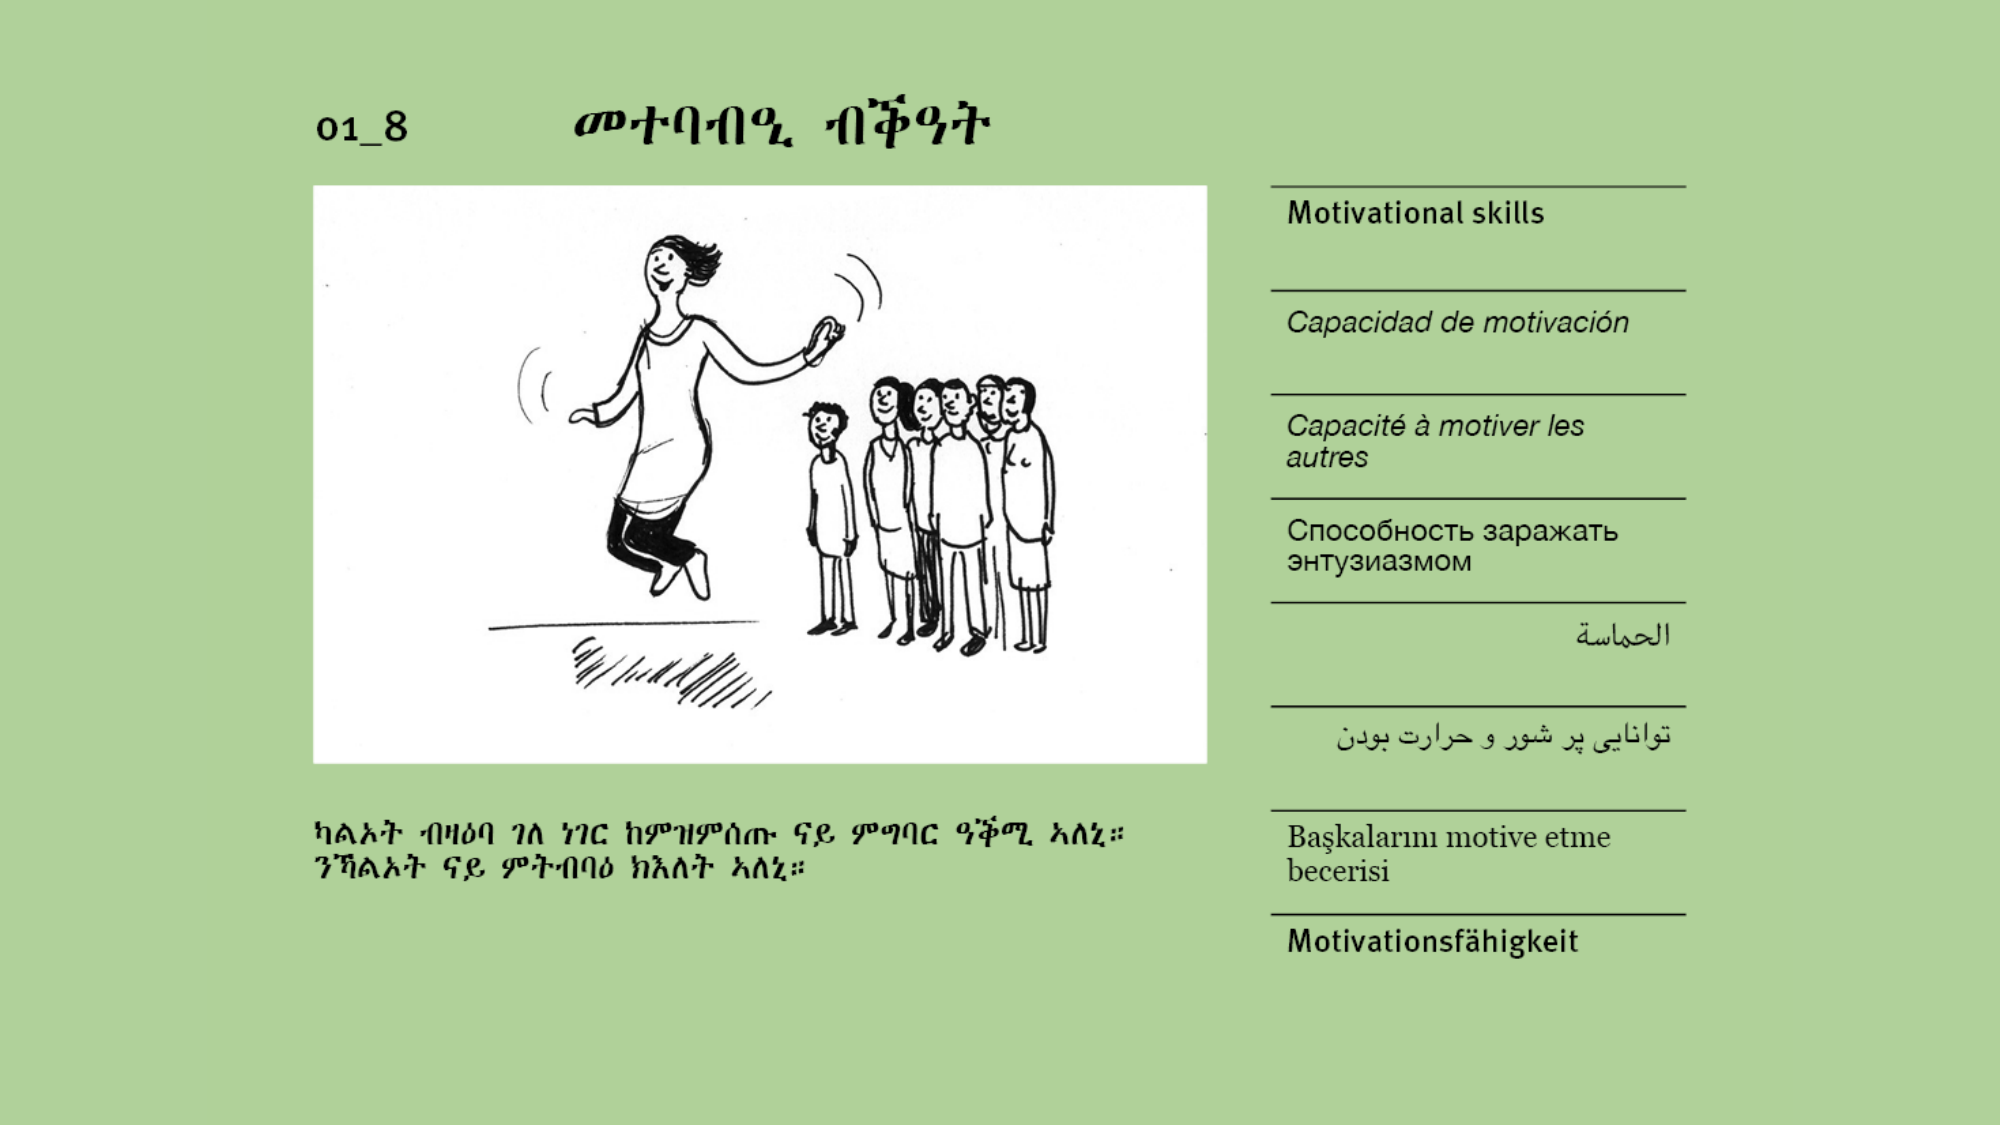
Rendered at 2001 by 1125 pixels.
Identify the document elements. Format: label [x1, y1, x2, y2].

picture [207, 0, 1793, 1125]
